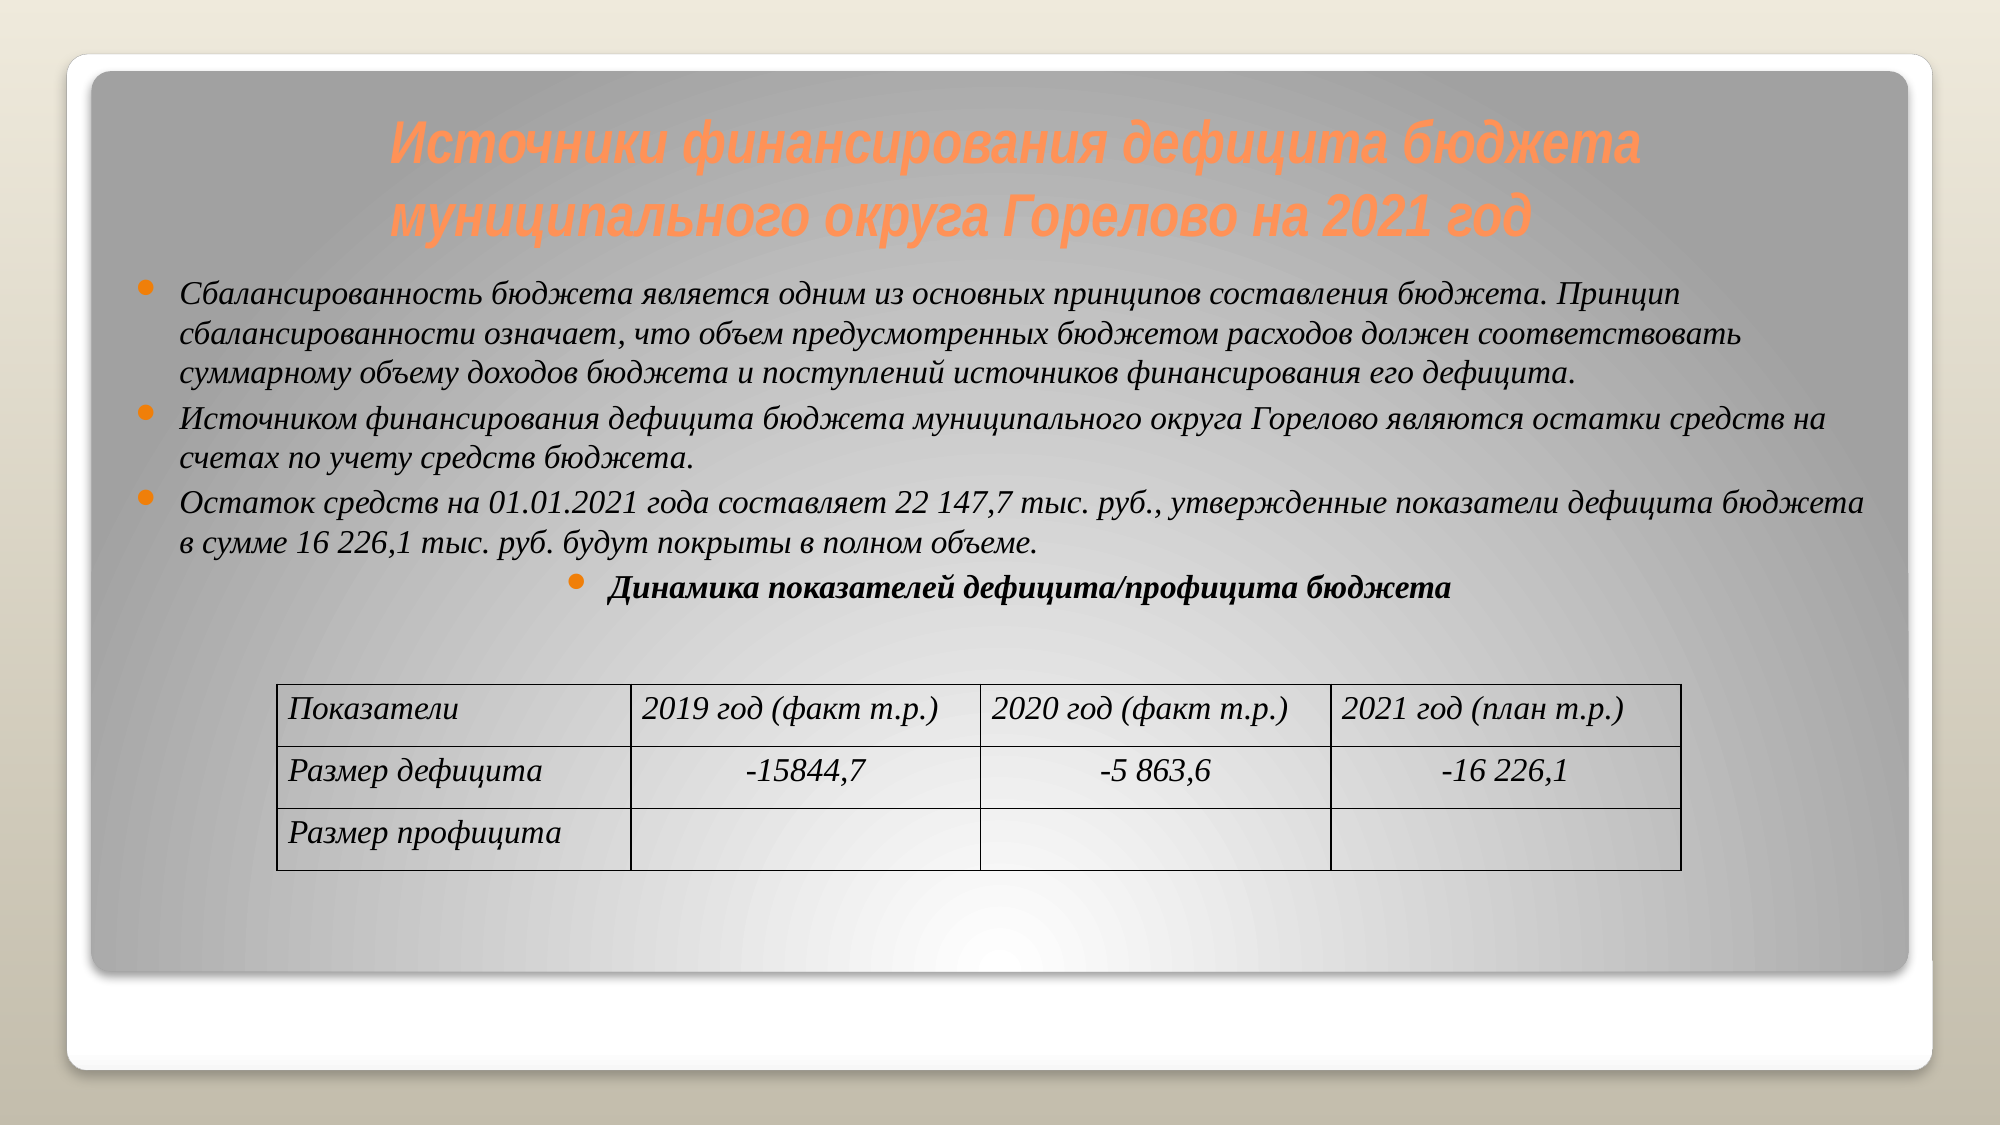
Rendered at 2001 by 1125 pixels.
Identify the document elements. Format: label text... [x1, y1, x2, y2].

table_cell Размер дефицита [278, 747, 630, 808]
table_cell -5 863,6 [981, 747, 1330, 808]
table_cell [981, 809, 1330, 870]
table_cell -15844,7 [632, 747, 980, 808]
table_cell Размер профицита [278, 809, 630, 870]
table_cell [1332, 809, 1680, 870]
list Сбалансированность бюджета является одним из основных принципов составления бюджета. Принцип сбалансированности означает, что объем предусмотренных бюджетом расходов должен соответствовать суммарному объему доходов бюджета и поступлений источников финансирования его дефицита. Источником финансирования дефицита бюджета муниципального округа Горелово являются остатки средств на счетах по учету средств бюджета. Остаток средств на 01.01.2021 года составляет 22 147,7 тыс. руб., утвержденные показатели дефицита бюджета в сумме 16 226,1 тыс. руб. будут покрыты в полном объеме. Динамика показателей дефицита/профицита бюджета [105, 256, 1899, 1054]
title Источники финансирования дефицита бюджета муниципального округа Горелово на 2021 год [375, 89, 1674, 256]
table_header Показатели [278, 685, 630, 746]
table_header 2021 год (план т.р.) [1332, 685, 1680, 746]
table_header 2020 год (факт т.р.) [981, 685, 1330, 746]
table_cell -16 226,1 [1332, 747, 1680, 808]
table_header 2019 год (факт т.р.) [632, 685, 980, 746]
table_cell [632, 809, 980, 870]
